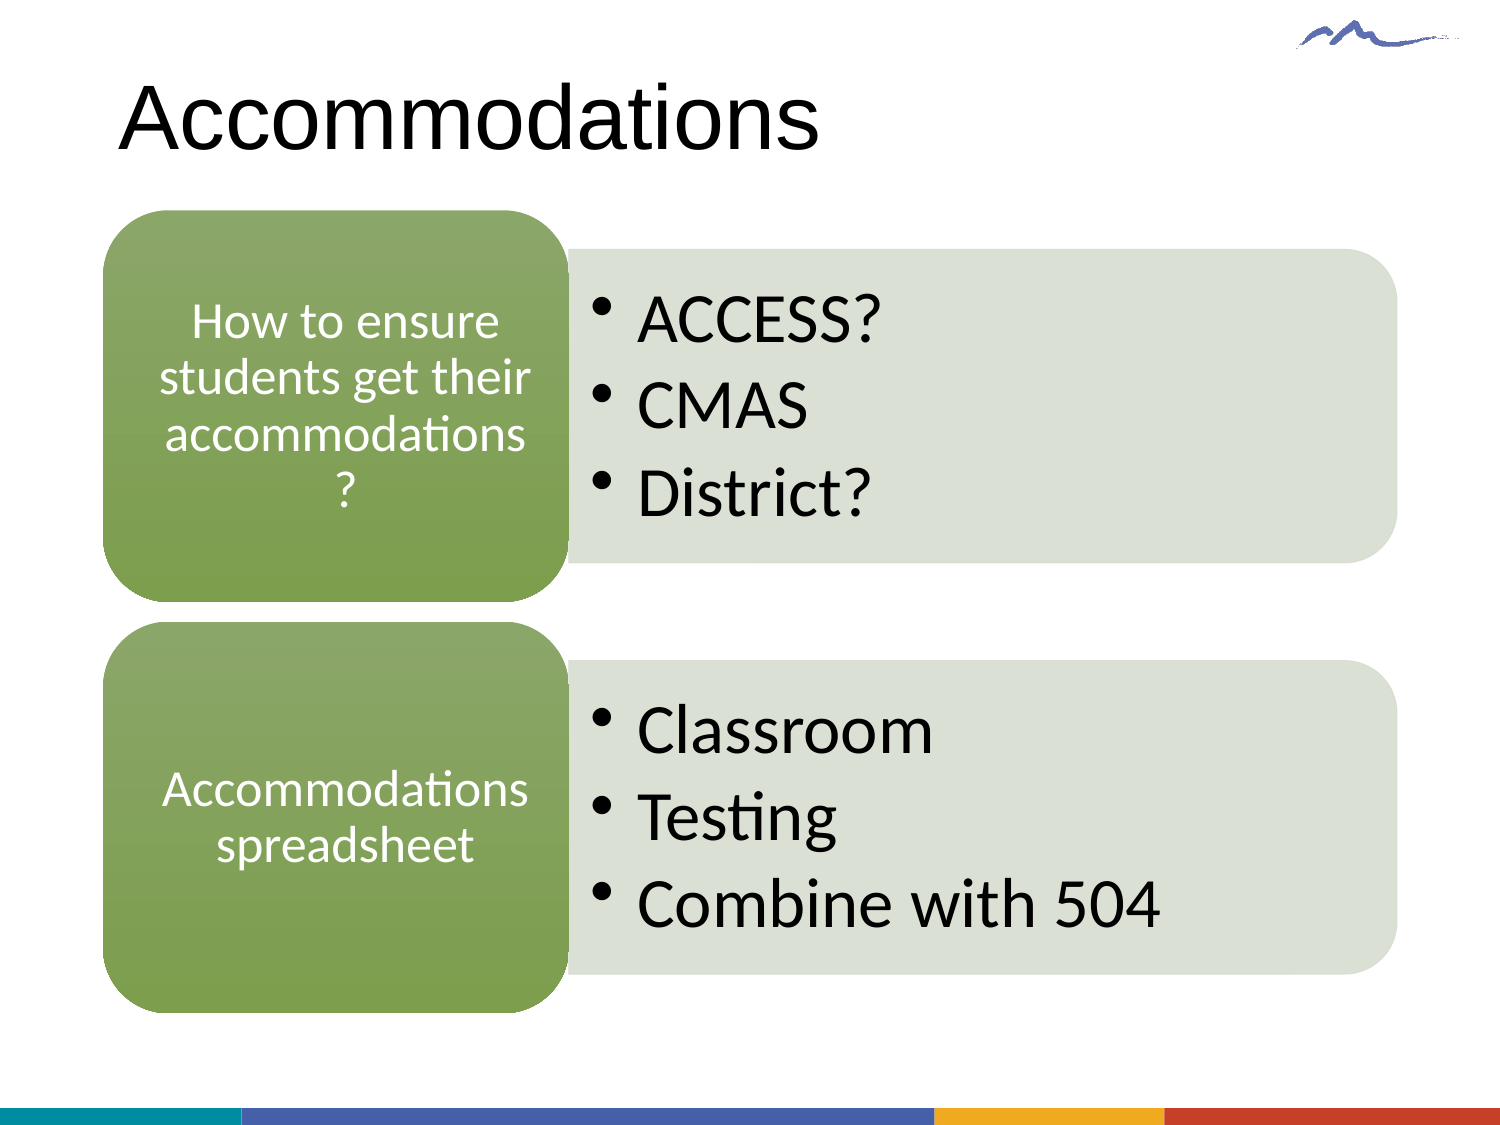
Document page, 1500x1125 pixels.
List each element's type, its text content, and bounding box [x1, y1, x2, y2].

title Accommodations [103, 59, 1397, 180]
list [103, 210, 1397, 1014]
picture [1296, 20, 1459, 49]
